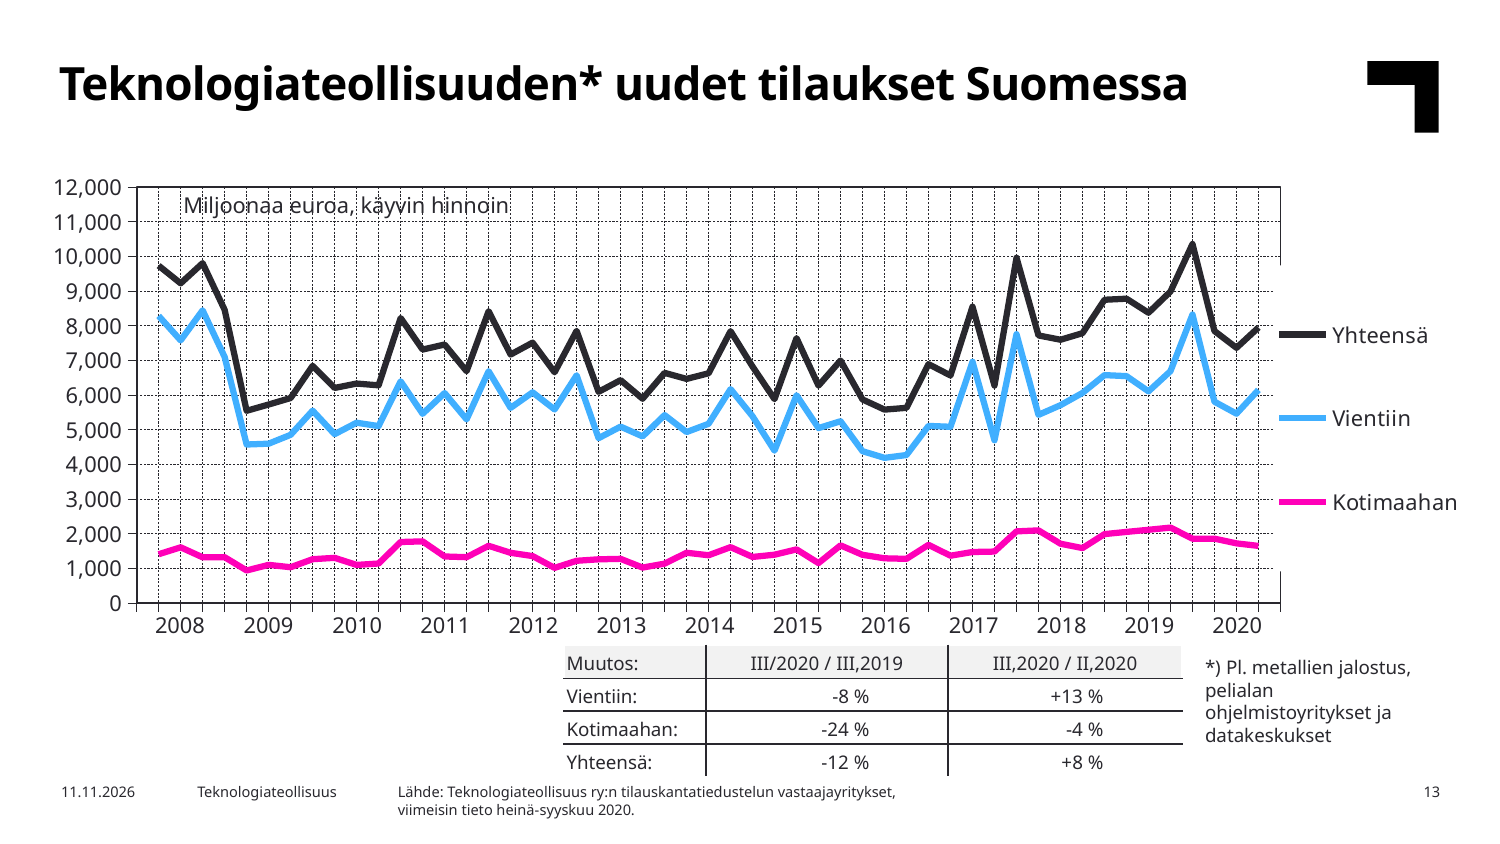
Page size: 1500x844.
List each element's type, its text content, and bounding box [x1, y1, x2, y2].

table_cell Vientiin: [565, 679, 705, 710]
table_cell -12 % [707, 745, 947, 776]
list Teknologiateollisuuden* uudet tilaukset Suomessa [41, 46, 1423, 153]
table_header Muutos: [565, 674, 705, 678]
table_cell -24 % [707, 712, 947, 743]
slide_number 13 [1313, 775, 1456, 803]
table_cell Kotimaahan: [565, 712, 705, 743]
table_cell -8 % [707, 679, 947, 710]
table_cell Yhteensä: [565, 745, 705, 776]
table_cell +13 % [949, 679, 1181, 710]
table_header III,2020 / II,2020 [949, 674, 1181, 678]
table_cell -4 % [949, 712, 1181, 743]
footer Teknologiateollisuus [182, 775, 382, 803]
chart [17, 166, 1471, 667]
table_cell +8 % [949, 745, 1181, 776]
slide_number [46, 775, 182, 803]
text_box *) Pl. metallien jalostus, pelialan ohjelmistoyritykset ja datakeskukset [1190, 674, 1440, 754]
list Lähde: Teknologiateollisuus ry:n tilauskantatiedustelun vastaajayritykset, viimeisin tieto heinä-syyskuu 2020. [382, 775, 1144, 803]
table_header III/2020 / III,2019 [707, 674, 947, 678]
